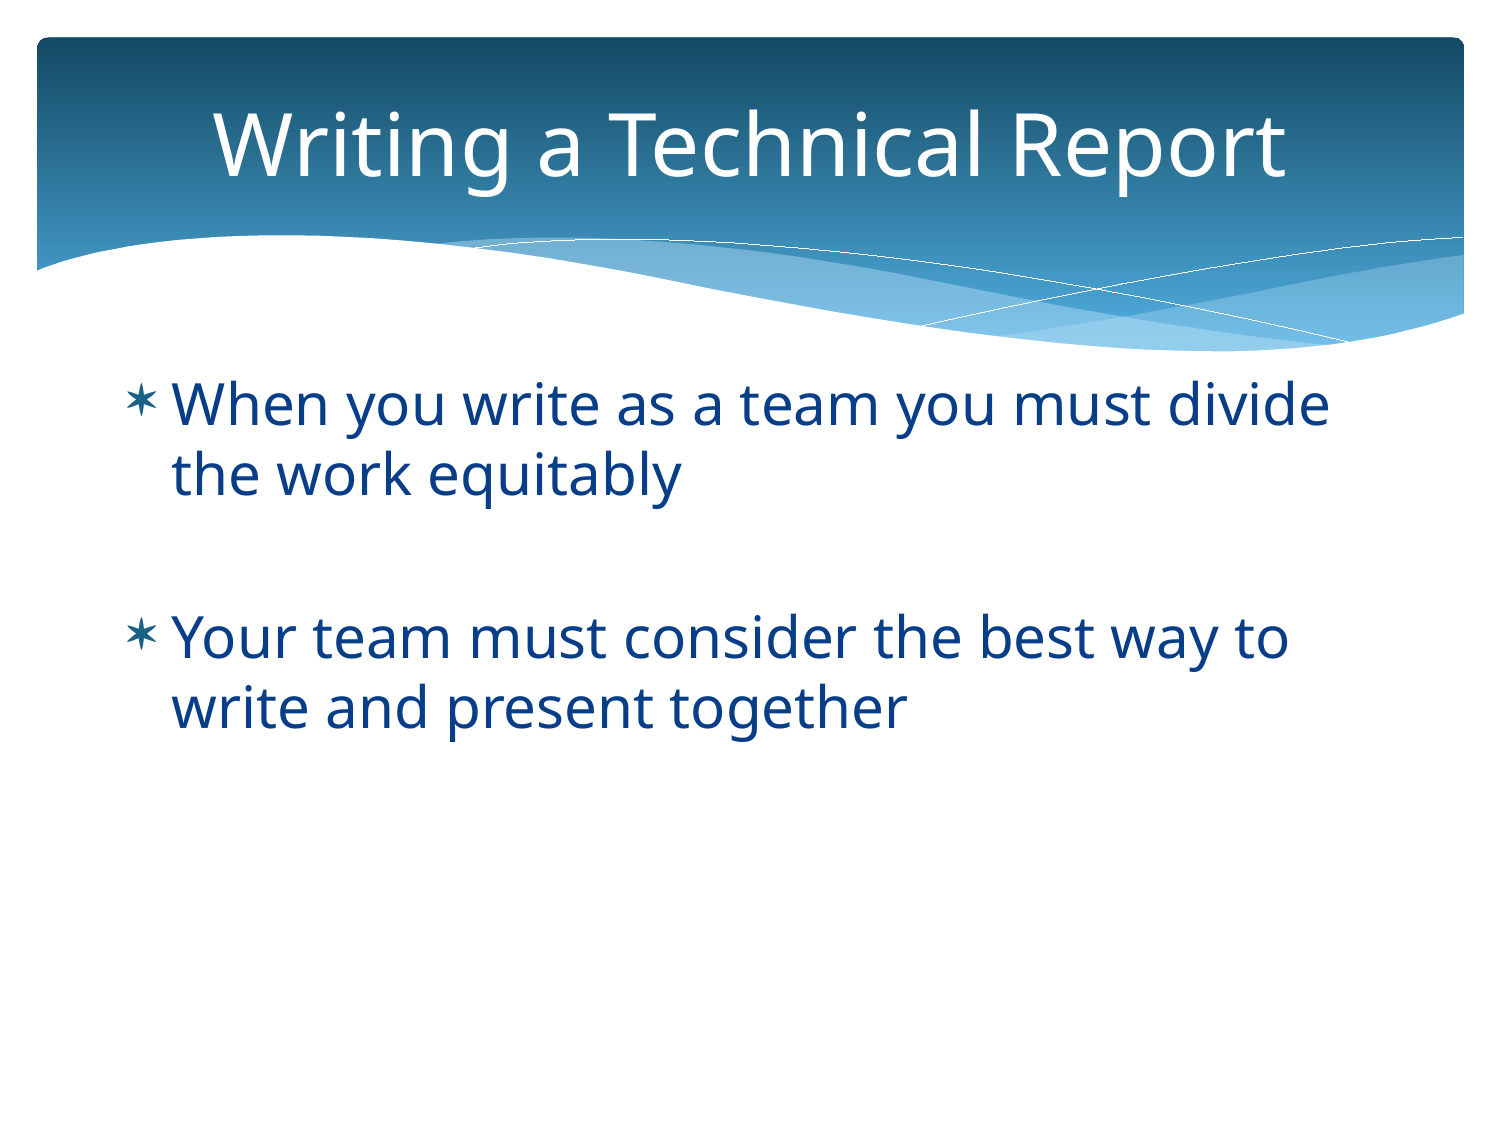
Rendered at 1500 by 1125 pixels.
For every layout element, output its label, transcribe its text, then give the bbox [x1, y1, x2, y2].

text_box When you write as a team you must divide the work equitably Your team must consider the best way to write and present together [112, 359, 1388, 777]
title Writing a Technical Report [75, 39, 1425, 245]
